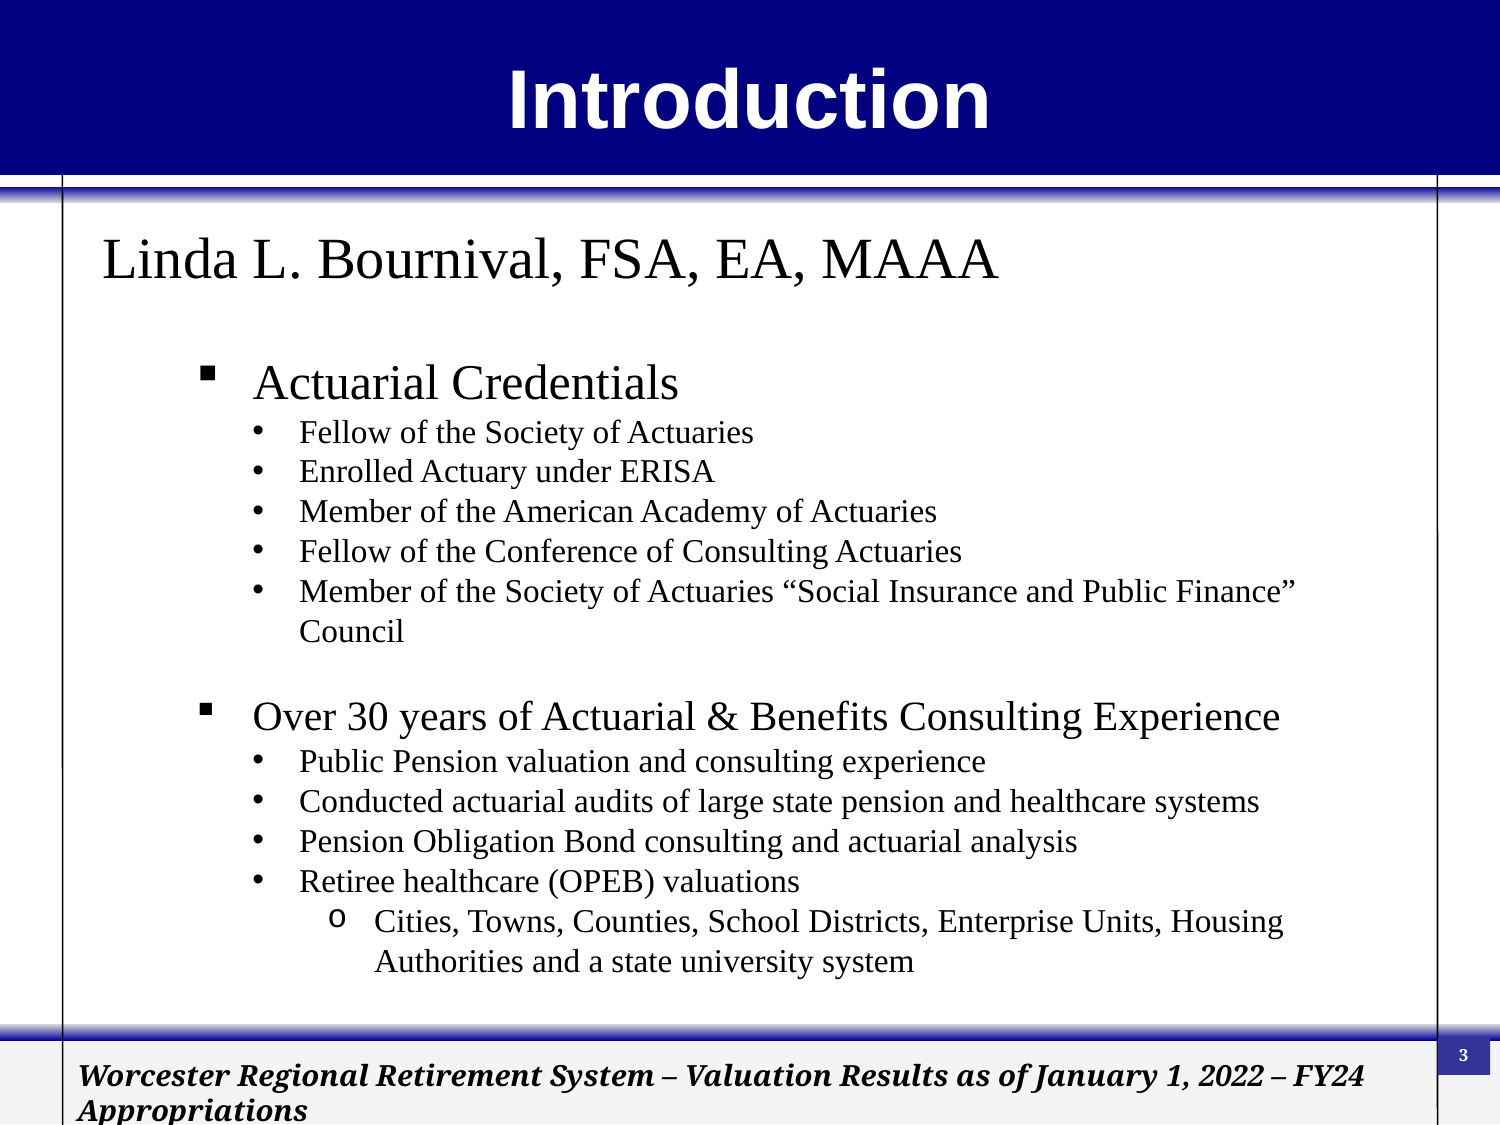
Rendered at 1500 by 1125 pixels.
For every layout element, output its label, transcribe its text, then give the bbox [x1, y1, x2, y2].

text_box Introduction [437, 37, 1063, 153]
slide_number 3 [1437, 1037, 1491, 1075]
text_box Linda L. Bournival, FSA, EA, MAAA Actuarial Credentials Fellow of the Society of Actuaries Enrolled Actuary under ERISA Member of the American Academy of Actuaries Fellow of the Conference of Consulting Actuaries Member of the Society of Actuaries “Social Insurance and Public Finance” Council Over 30 years of Actuarial & Benefits Consulting Experience Public Pension valuation and consulting experience Conducted actuarial audits of large state pension and healthcare systems Pension Obligation Bond consulting and actuarial analysis Retiree healthcare (OPEB) valuations Cities, Towns, Counties, School Districts, Enterprise Units, Housing Authorities and a state university system [87, 212, 1363, 987]
